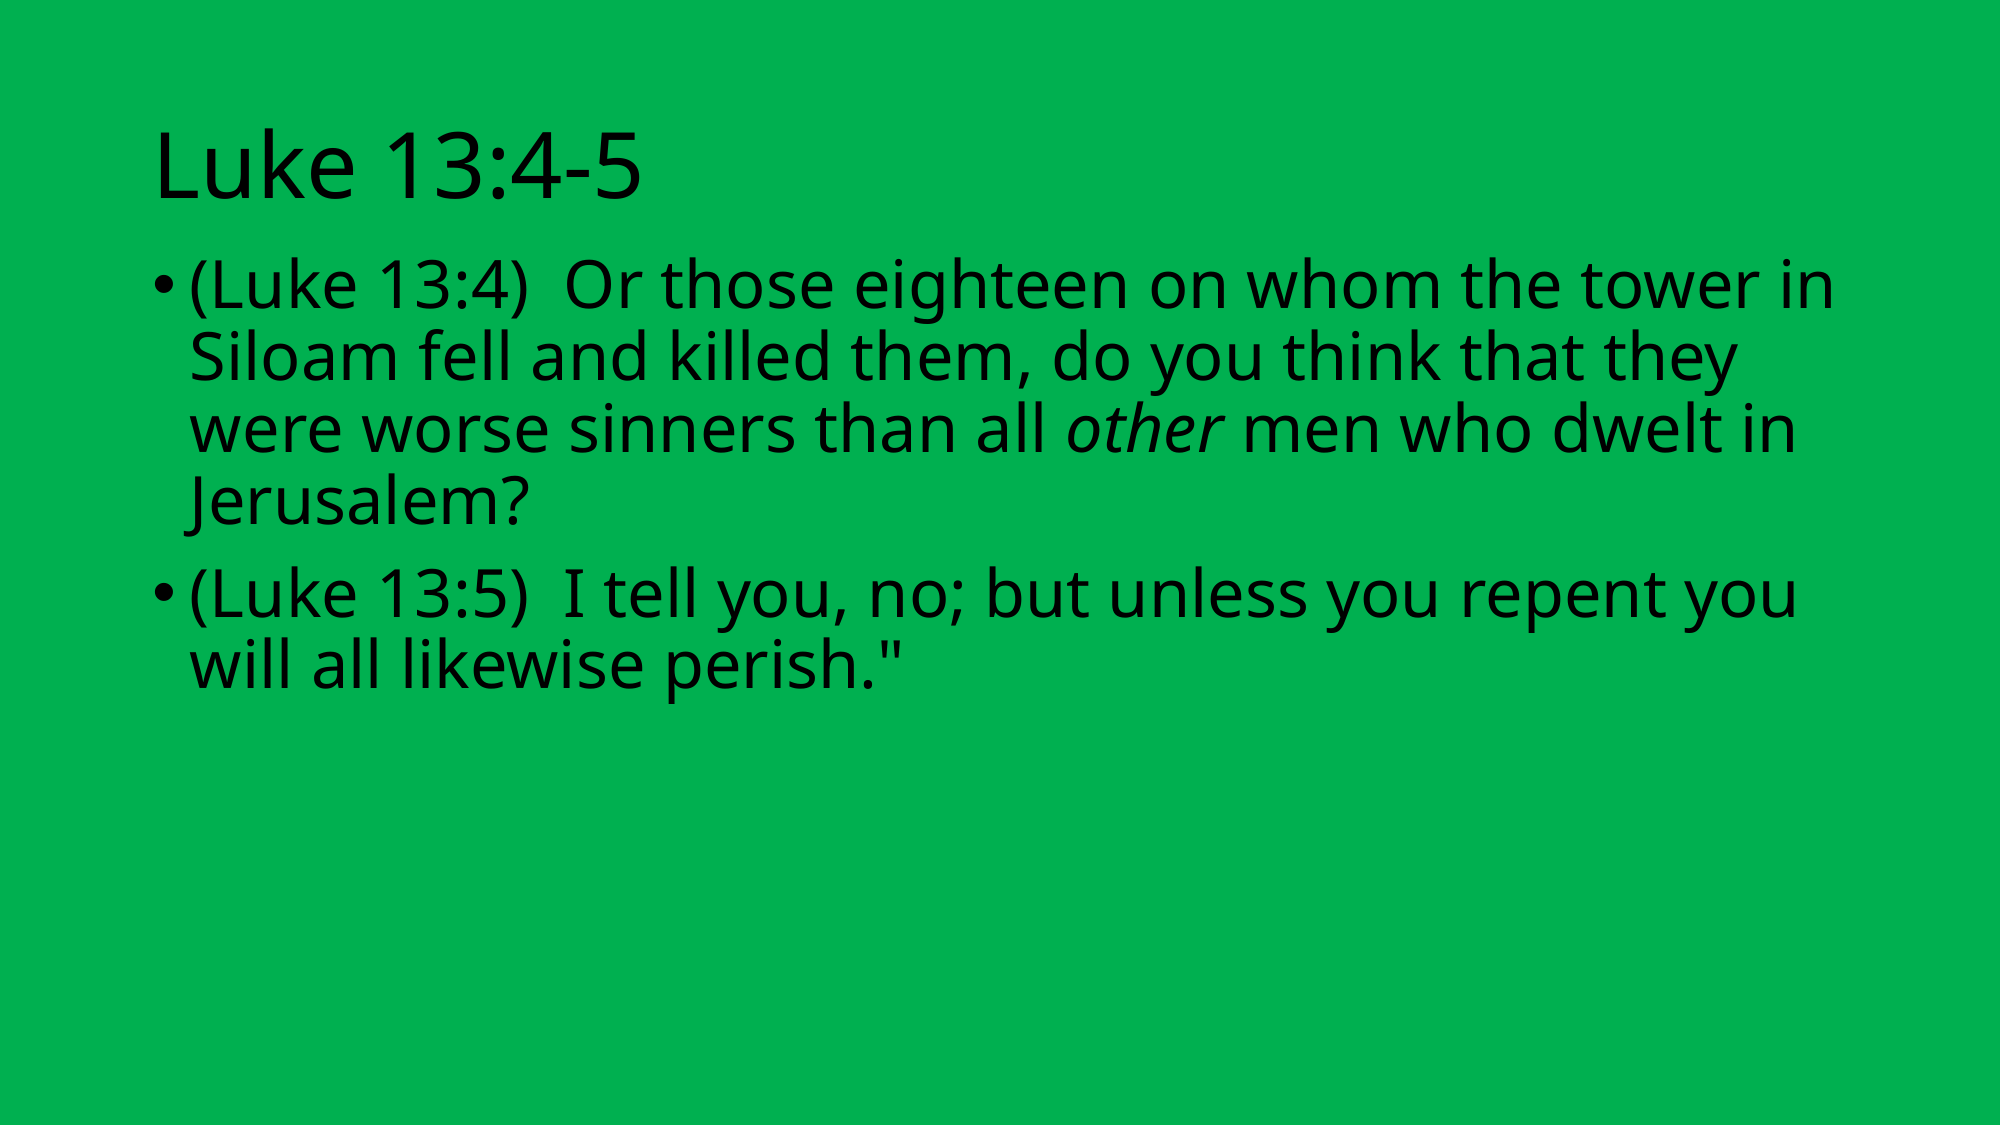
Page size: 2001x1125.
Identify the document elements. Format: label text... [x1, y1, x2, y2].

title Luke 13:4-5 [137, 59, 1863, 243]
list (Luke 13:4) Or those eighteen on whom the tower in Siloam fell and killed them, do you think that they were worse sinners than all other men who dwelt in Jerusalem? (Luke 13:5) I tell you, no; but unless you repent you will all likewise perish." [137, 243, 1863, 1087]
